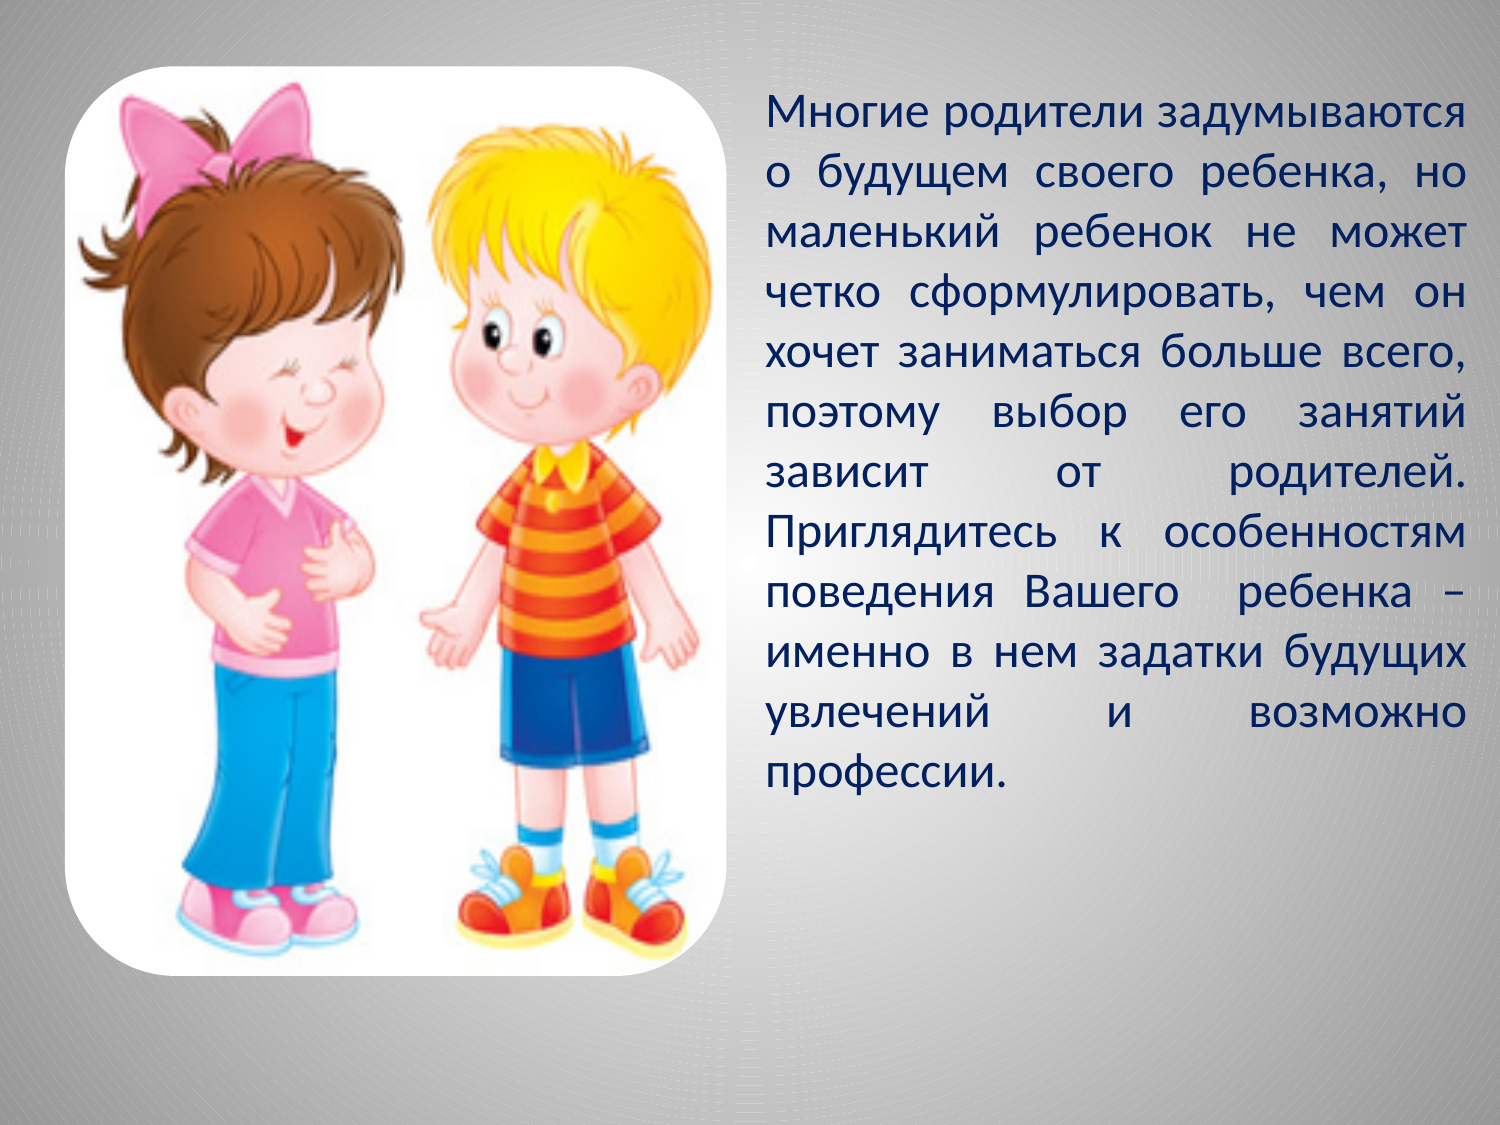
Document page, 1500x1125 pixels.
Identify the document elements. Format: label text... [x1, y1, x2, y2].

title Многие родители задумываются о будущем своего ребенка, но маленький ребенок не может четко сформулировать, чем он хочет заниматься больше всего, поэтому выбор его занятий зависит от родителей. Приглядитесь к особенностям поведения Вашего ребенка – именно в нем задатки будущих увлечений и возможно профессии. [750, 0, 1483, 875]
picture [64, 66, 727, 977]
